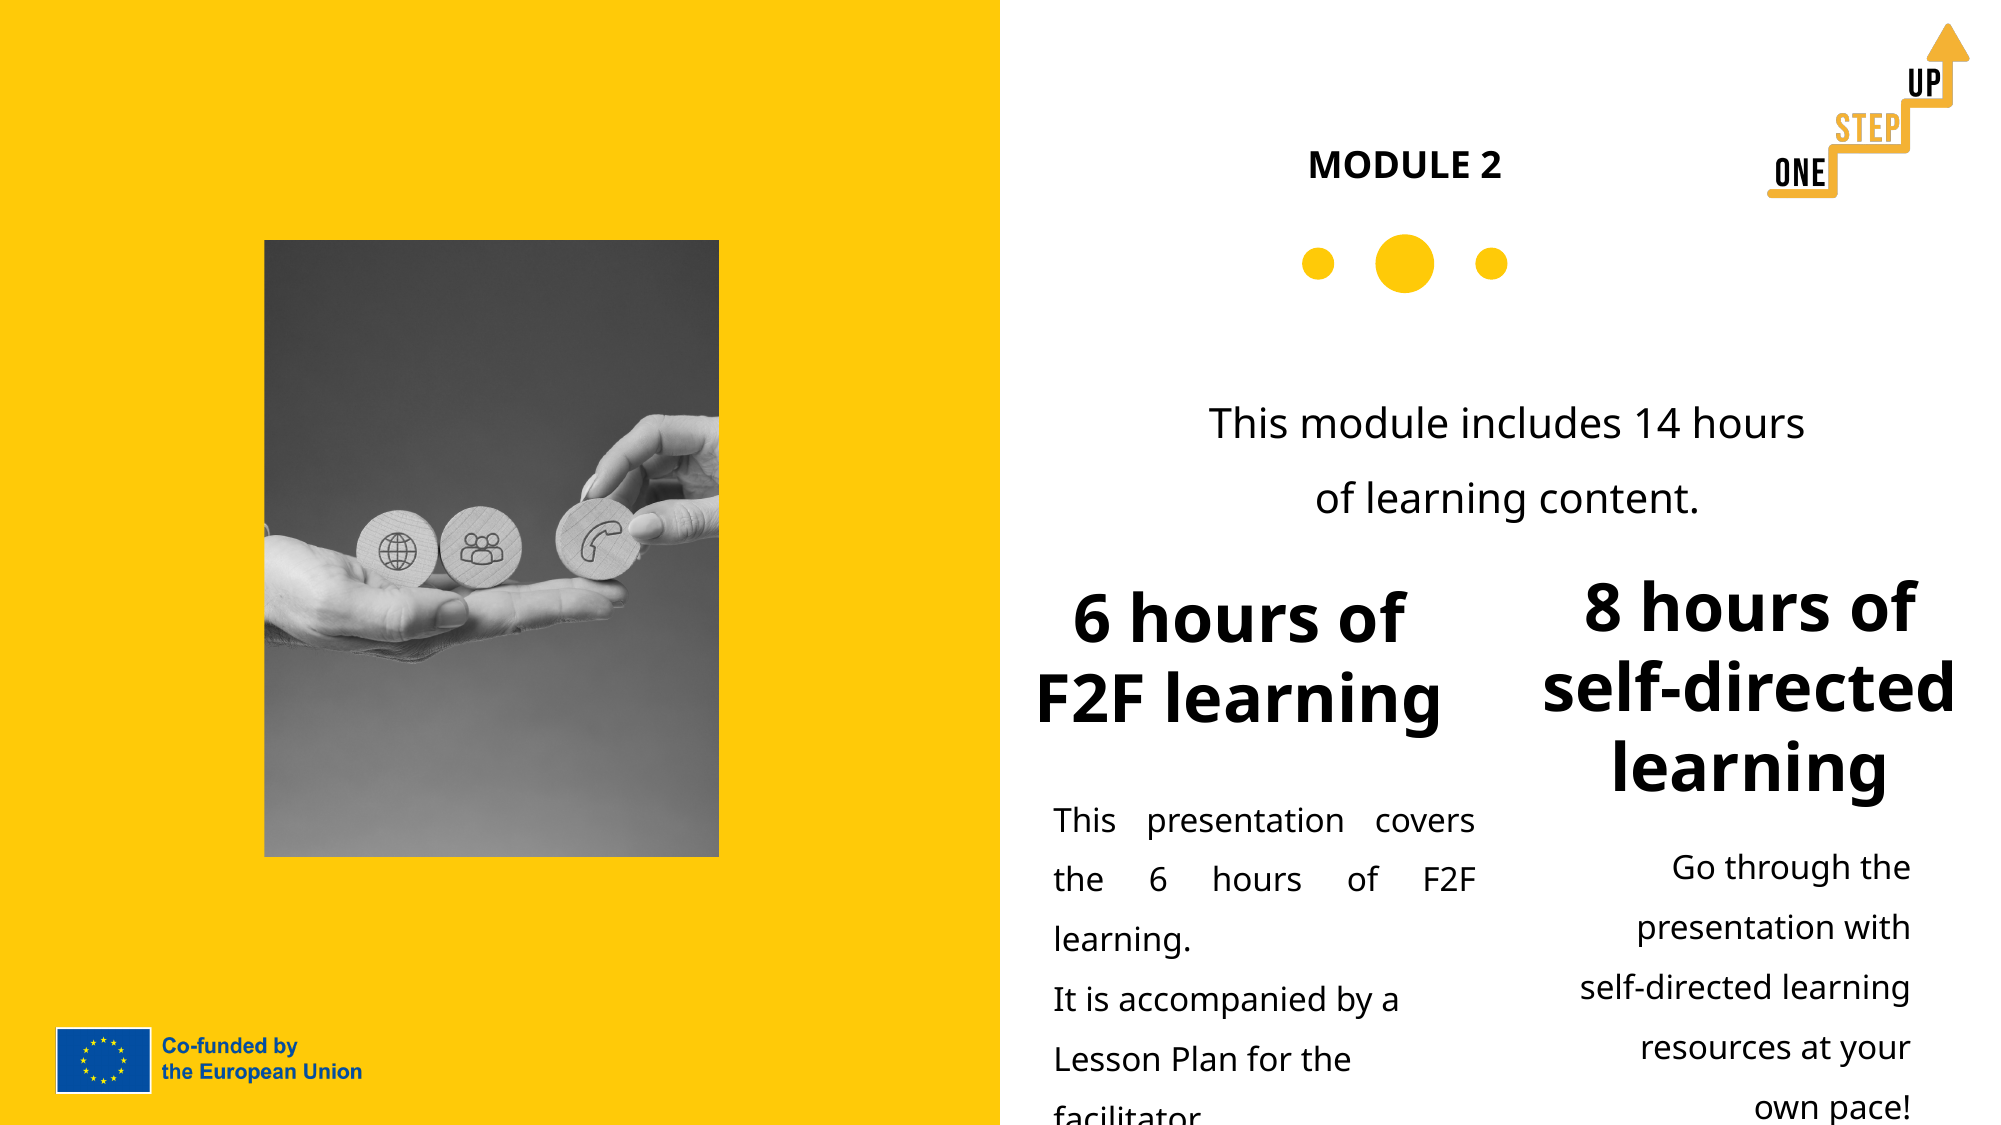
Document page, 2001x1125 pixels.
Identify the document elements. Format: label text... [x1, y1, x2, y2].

text_box 8 hours of self-directed learning [1510, 610, 1990, 759]
text_box This presentation covers the 6 hours of F2F learning. It is accompanied by a Lesson Plan for the facilitator. [1038, 763, 1492, 1107]
picture [264, 239, 720, 857]
picture [53, 1025, 386, 1096]
text_box MODULE 2 [1239, 133, 1571, 194]
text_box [1301, 234, 1508, 294]
text_box [0, 0, 1000, 1125]
text_box 6 hours of F2F learning [1012, 581, 1466, 730]
text_box This module includes 14 hours of learning content. [1181, 356, 1834, 547]
text_box Go through the presentation with self-directed learning resources at your own pace! [1564, 811, 1927, 1107]
picture [1681, 0, 2000, 250]
